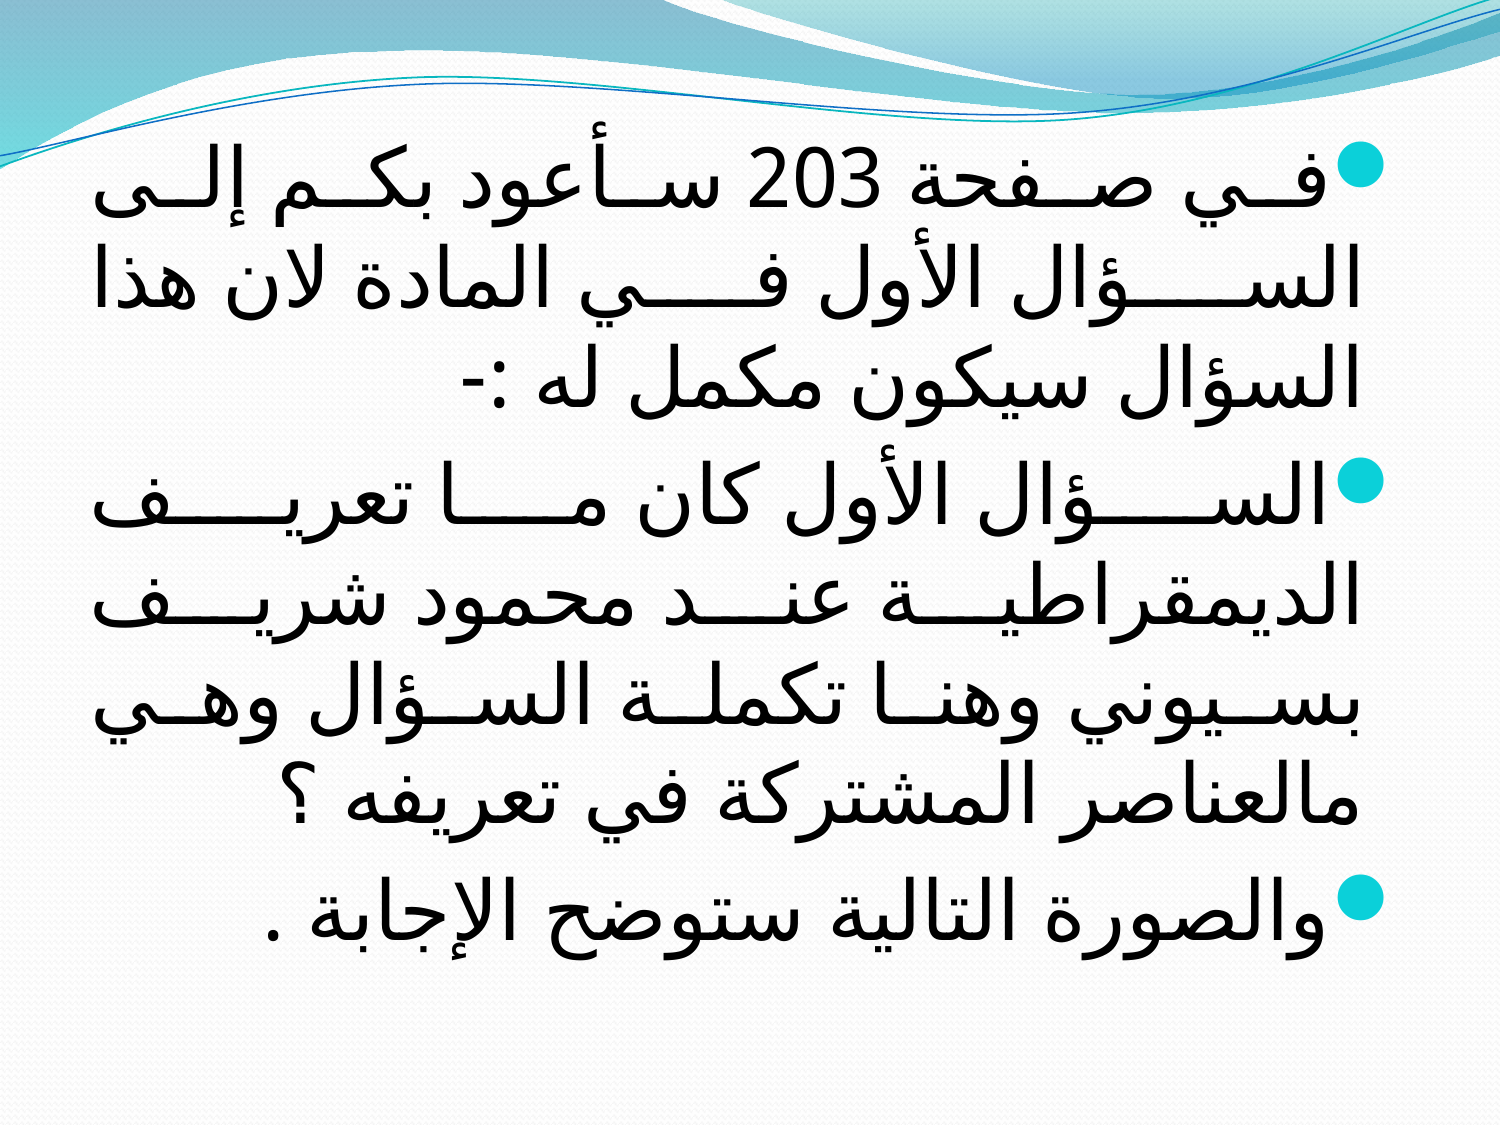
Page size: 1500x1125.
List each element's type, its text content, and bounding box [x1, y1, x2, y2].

list في صفحة 203 سأعود بكم إلى السؤال الأول في المادة لان هذا السؤال سيكون مكمل له :- السؤال الأول كان ما تعريف الديمقراطية عند محمود شريف بسيوني وهنا تكملة السؤال وهي مالعناصر المشتركة في تعريفه ؟ والصورة التالية ستوضح الإجابة . [75, 117, 1425, 1038]
